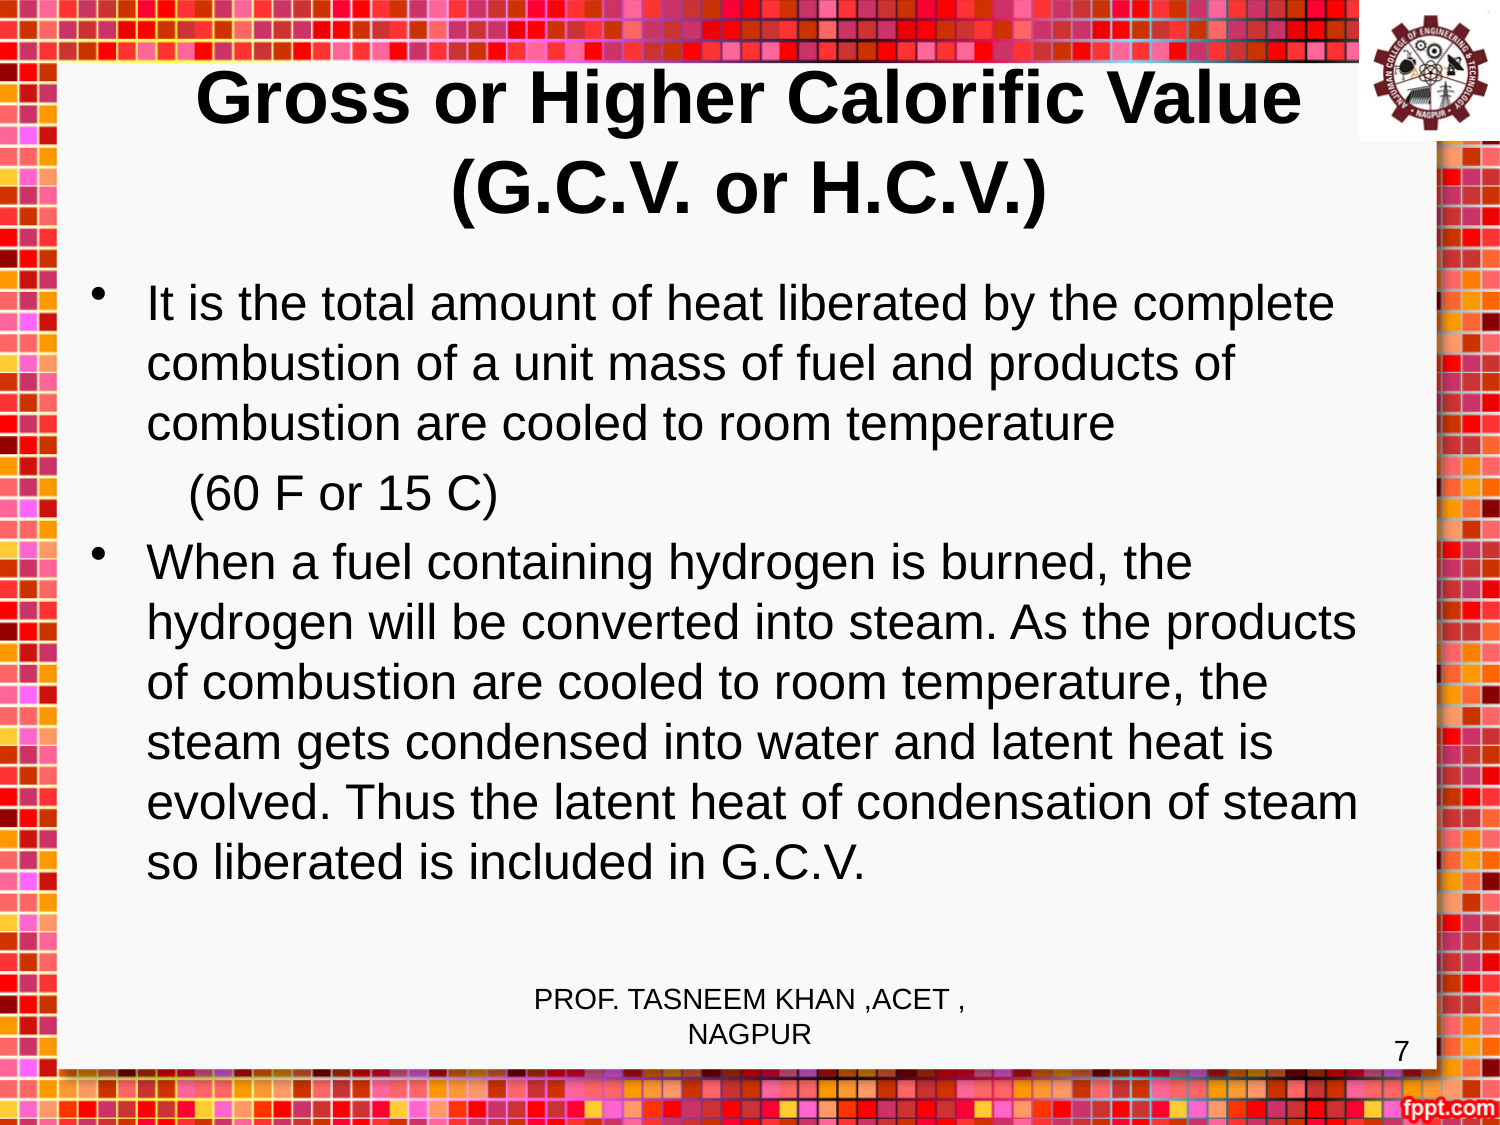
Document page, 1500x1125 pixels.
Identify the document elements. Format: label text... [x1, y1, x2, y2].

footer PROF. TASNEEM KHAN ,ACET , NAGPUR [512, 972, 988, 1103]
title Gross or Higher Calorific Value (G.C.V. or H.C.V.) [74, 44, 1426, 233]
slide_number 7 [1074, 1024, 1426, 1103]
list It is the total amount of heat liberated by the complete combustion of a unit mass of fuel and products of combustion are cooled to room temperature (60 F or 15 C) When a fuel containing hydrogen is burned, the hydrogen will be converted into steam. As the products of combustion are cooled to room temperature, the steam gets condensed into water and latent heat is evolved. Thus the latent heat of condensation of steam so liberated is included in G.C.V. [74, 262, 1426, 1006]
picture [0, 0, 1500, 1125]
